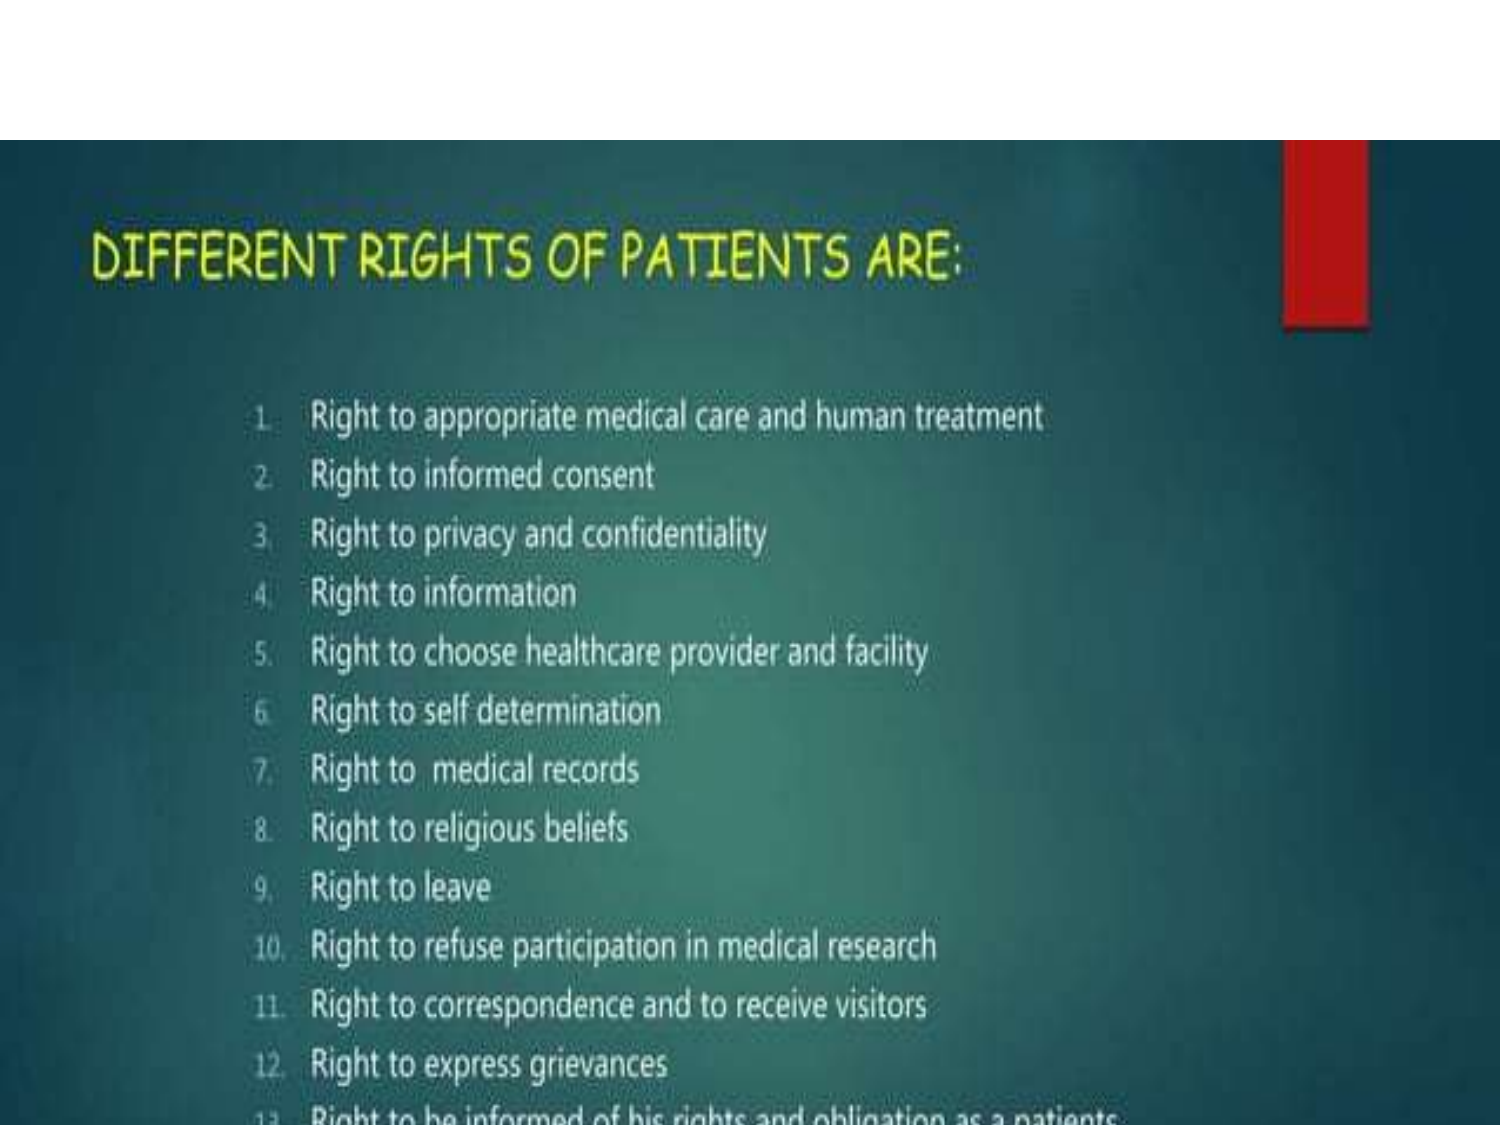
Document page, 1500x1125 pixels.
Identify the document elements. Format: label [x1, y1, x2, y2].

picture [0, 139, 1500, 1125]
